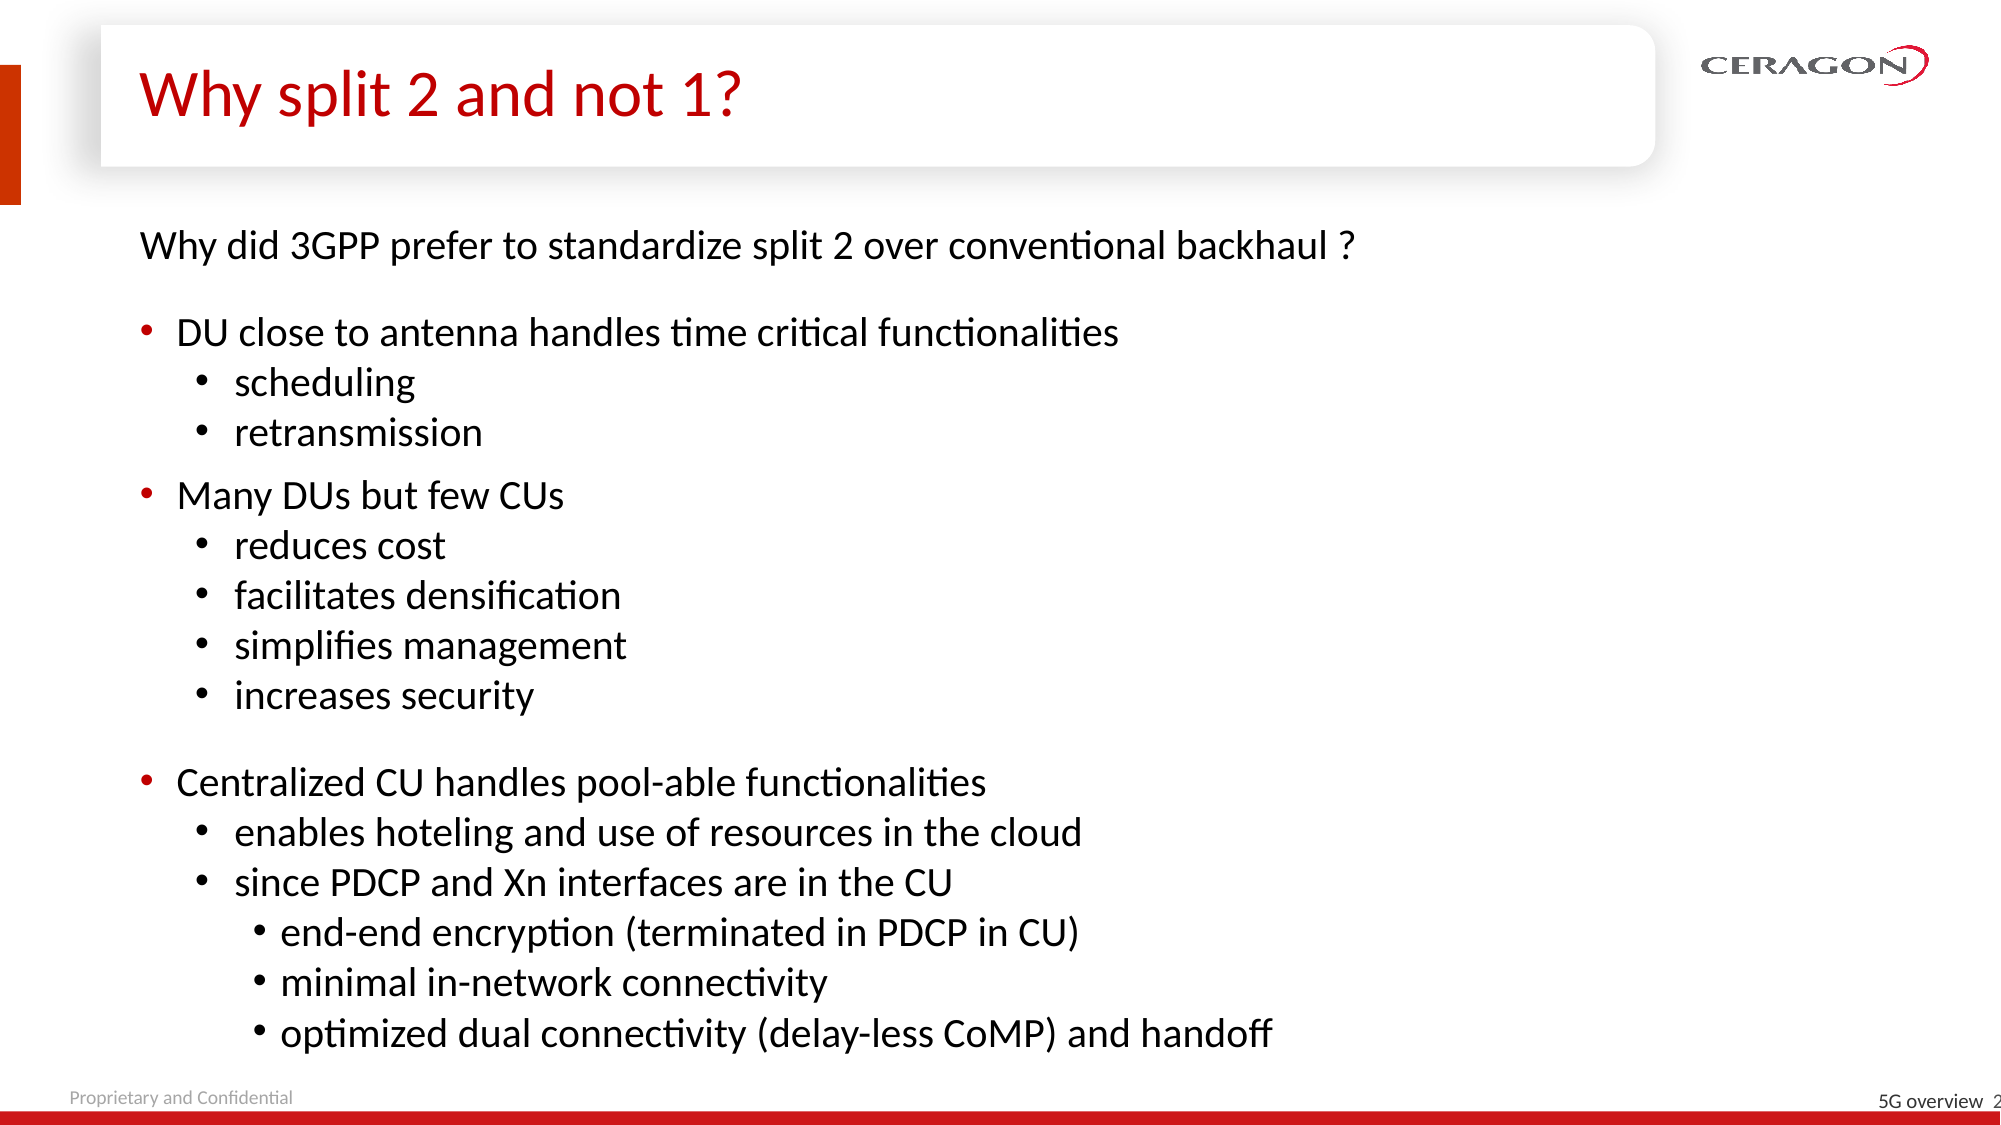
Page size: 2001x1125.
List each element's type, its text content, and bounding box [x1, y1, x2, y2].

picture [1692, 40, 1935, 94]
title Why split 2 and not 1? [139, 42, 1603, 150]
list Why did 3GPP prefer to standardize split 2 over conventional backhaul ? DU close to antenna handles time critical functionalities scheduling retransmission Many DUs but few CUs reduces cost facilitates densification simplifies management increases security Centralized CU handles pool-able functionalities enables hoteling and use of resources in the cloud since PDCP and Xn interfaces are in the CU end-end encryption (terminated in PDCP in CU) minimal in-network connectivity optimized dual connectivity (delay-less CoMP) and handoff [139, 210, 1930, 1075]
